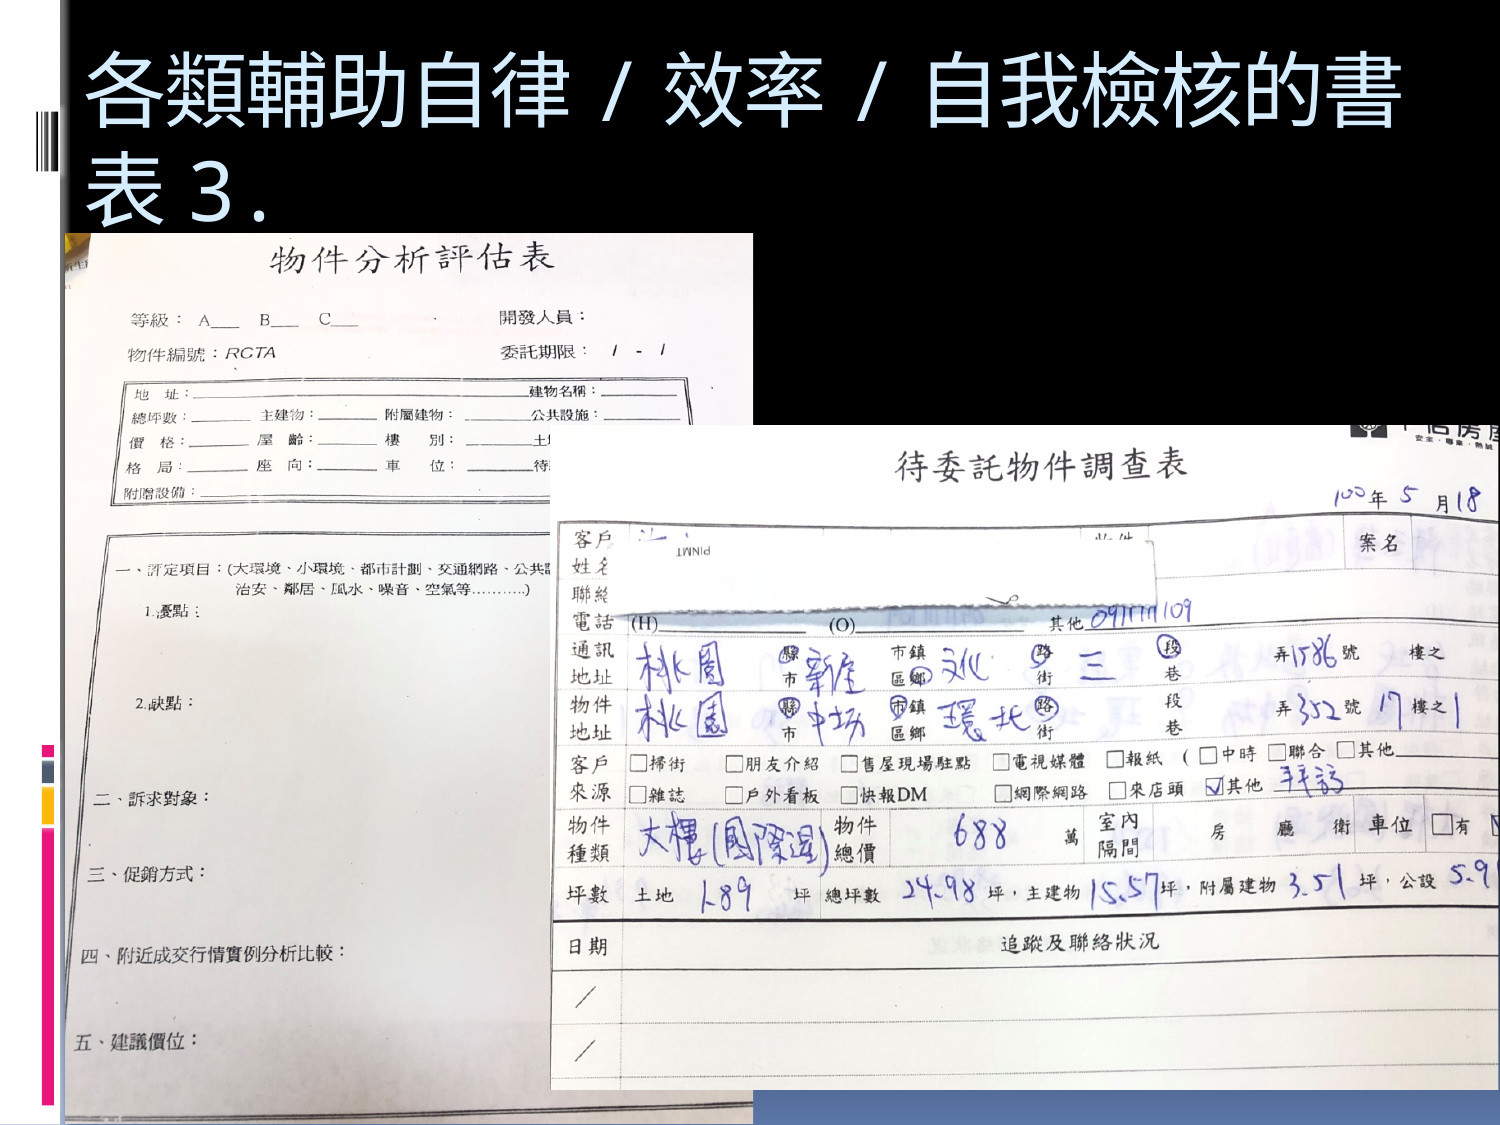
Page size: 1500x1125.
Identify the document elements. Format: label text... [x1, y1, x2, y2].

picture [65, 1031, 685, 1124]
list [0, 333, 683, 1024]
picture [1364, 425, 1499, 1090]
picture [691, 282, 1357, 1125]
picture [65, 233, 754, 326]
title 各類輔助自律/效率/自我檢核的書表3. [68, 30, 1499, 234]
